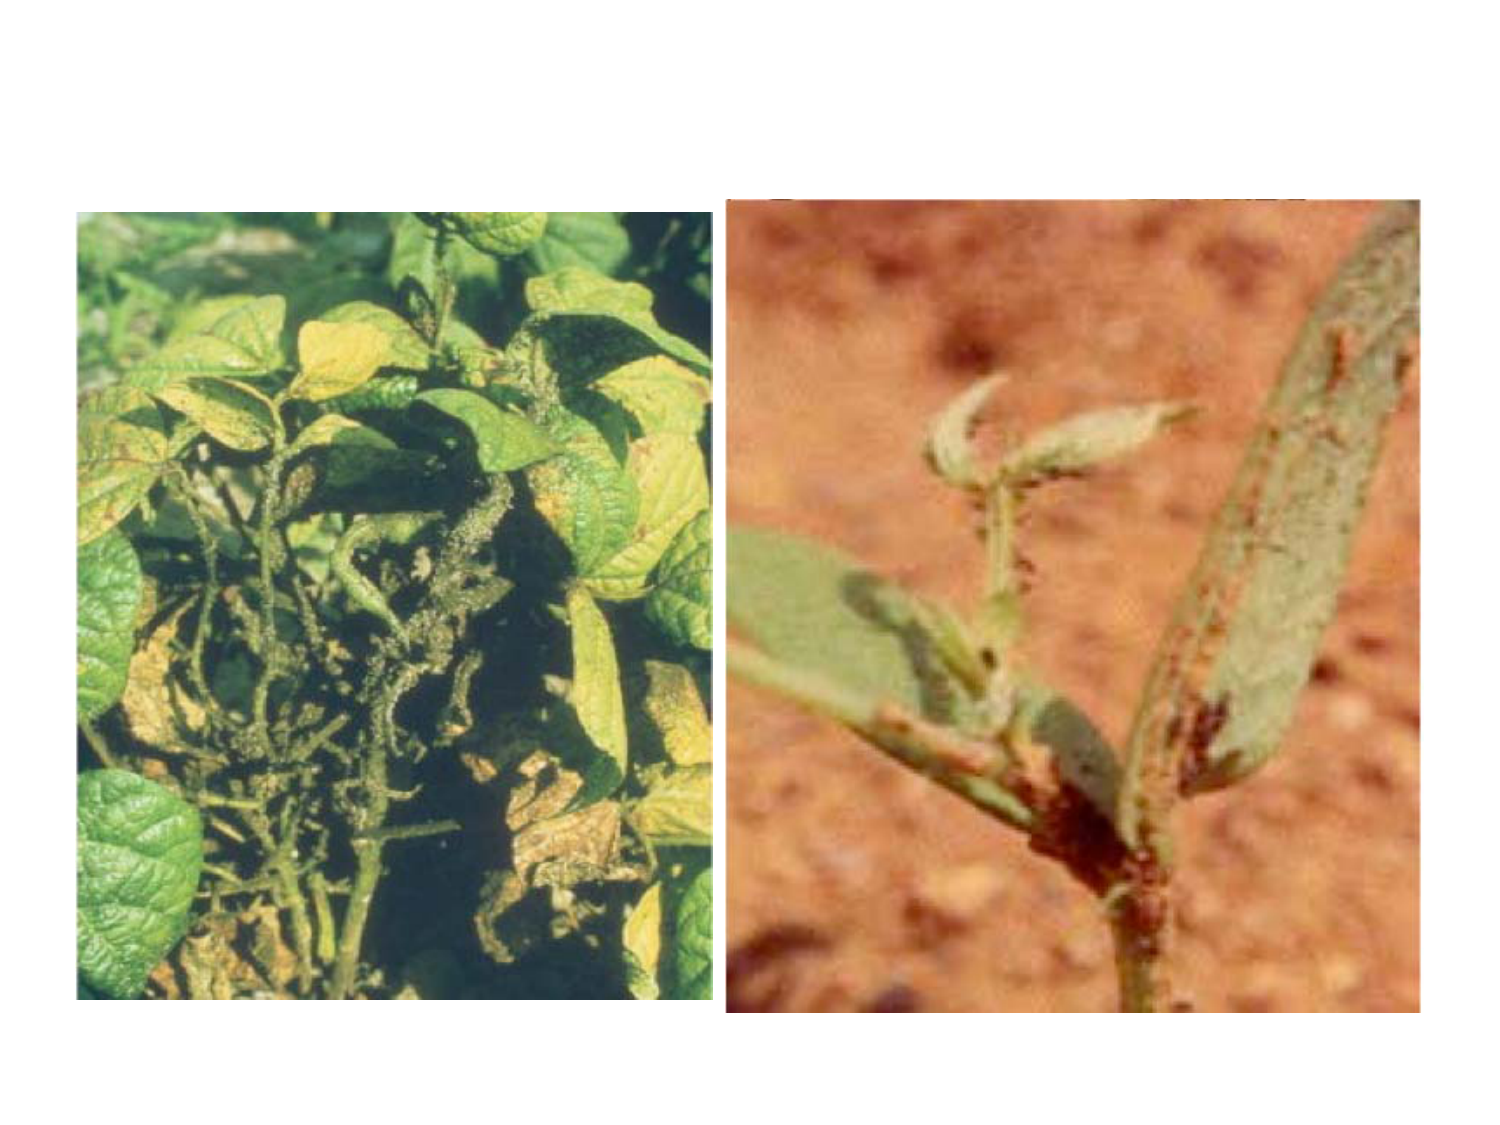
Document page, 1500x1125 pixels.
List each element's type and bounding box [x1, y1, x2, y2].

list [724, 199, 1424, 1013]
picture [74, 212, 713, 1001]
